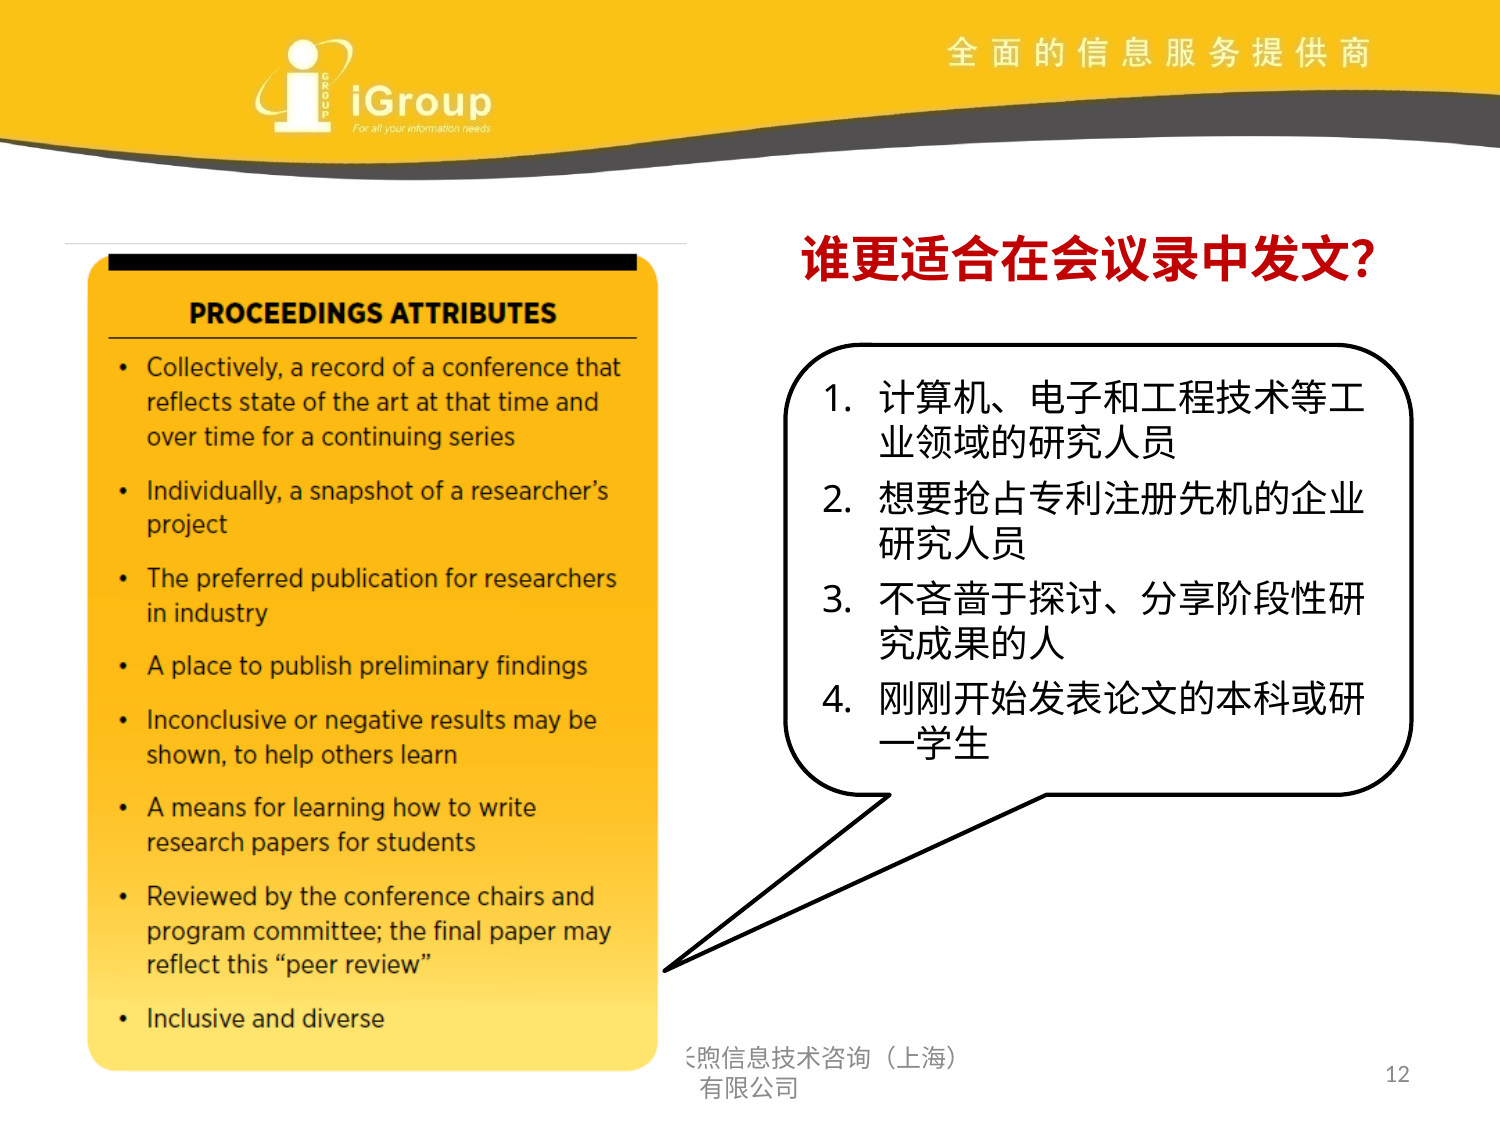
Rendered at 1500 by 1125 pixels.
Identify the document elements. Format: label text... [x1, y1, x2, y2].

text_box 计算机、电子和工程技术等工业领域的研究人员 想要抢占专利注册先机的企业研究人员 不吝啬于探讨、分享阶段性研究成果的人 刚刚开始发表论文的本科或研一学生 [691, 342, 1414, 962]
picture [0, 0, 1500, 1125]
footer iGroup中国·长煦信息技术咨询（上海）有限公司 [512, 1042, 988, 1103]
slide_number 12 [1074, 1042, 1425, 1103]
text_box 谁更适合在会议录中发文？ [785, 219, 1447, 295]
